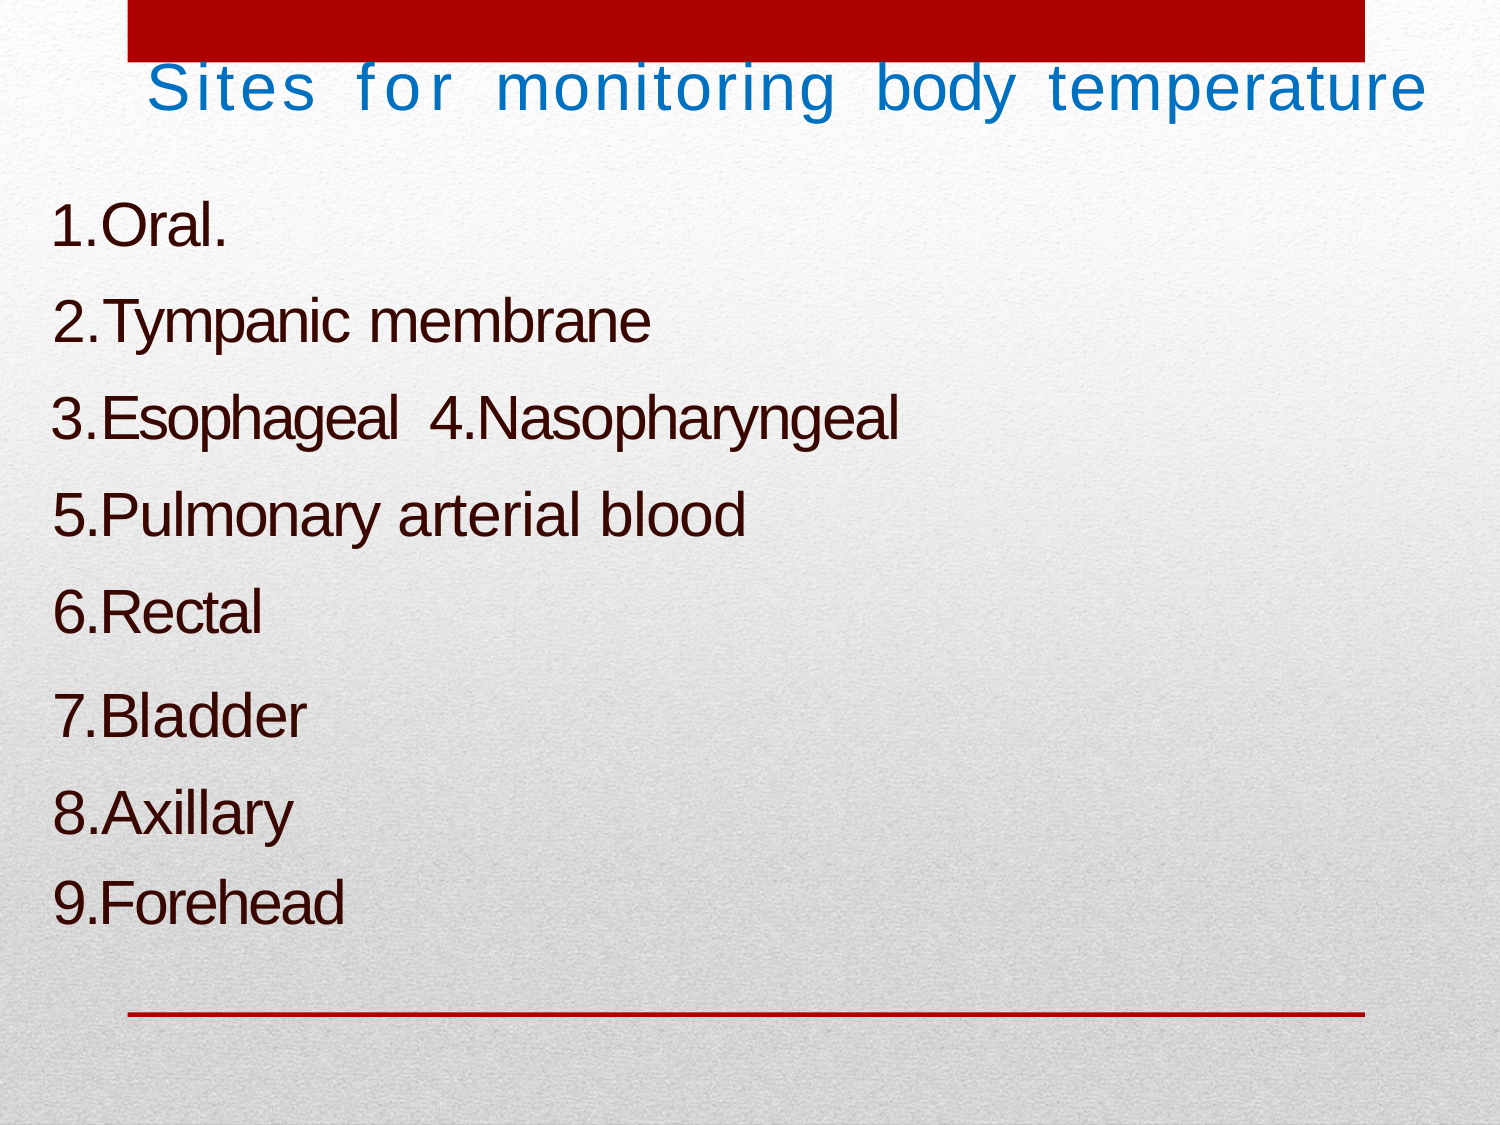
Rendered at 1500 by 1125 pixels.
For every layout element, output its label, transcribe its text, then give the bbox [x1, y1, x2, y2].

title Sites for monitoring body temperature [144, 0, 1432, 124]
text_box Oral. Tympanic membrane Esophageal 4.Nasopharyngeal 5.Pulmonary arterial blood 6.Rectal 7.Bladder 8.Axillary 9.Forehead [49, 159, 963, 937]
